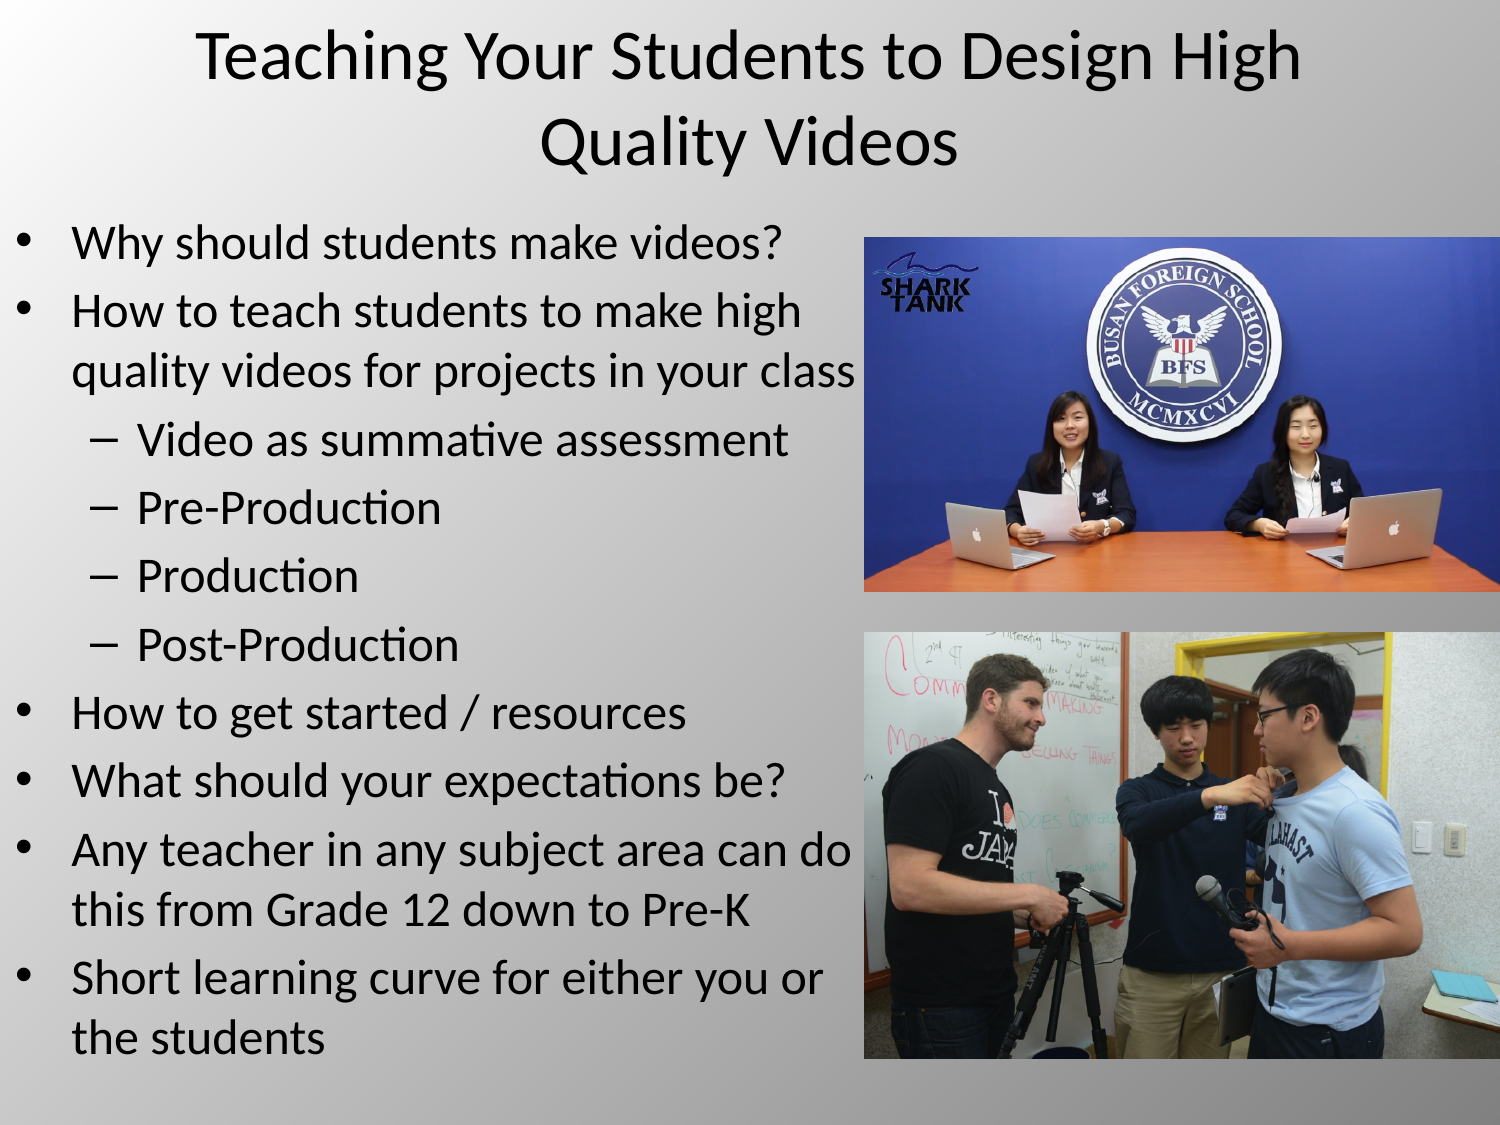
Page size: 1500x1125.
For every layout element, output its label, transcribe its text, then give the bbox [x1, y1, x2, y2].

title Teaching Your Students to Design High Quality Videos [75, 0, 1425, 188]
picture [863, 632, 1500, 1060]
picture [863, 236, 1500, 593]
list Why should students make videos? How to teach students to make high quality videos for projects in your class Video as summative assessment Pre-Production Production Post-Production How to get started / resources What should your expectations be? Any teacher in any subject area can do this from Grade 12 down to Pre-K Short learning curve for either you or the students [0, 201, 883, 1097]
